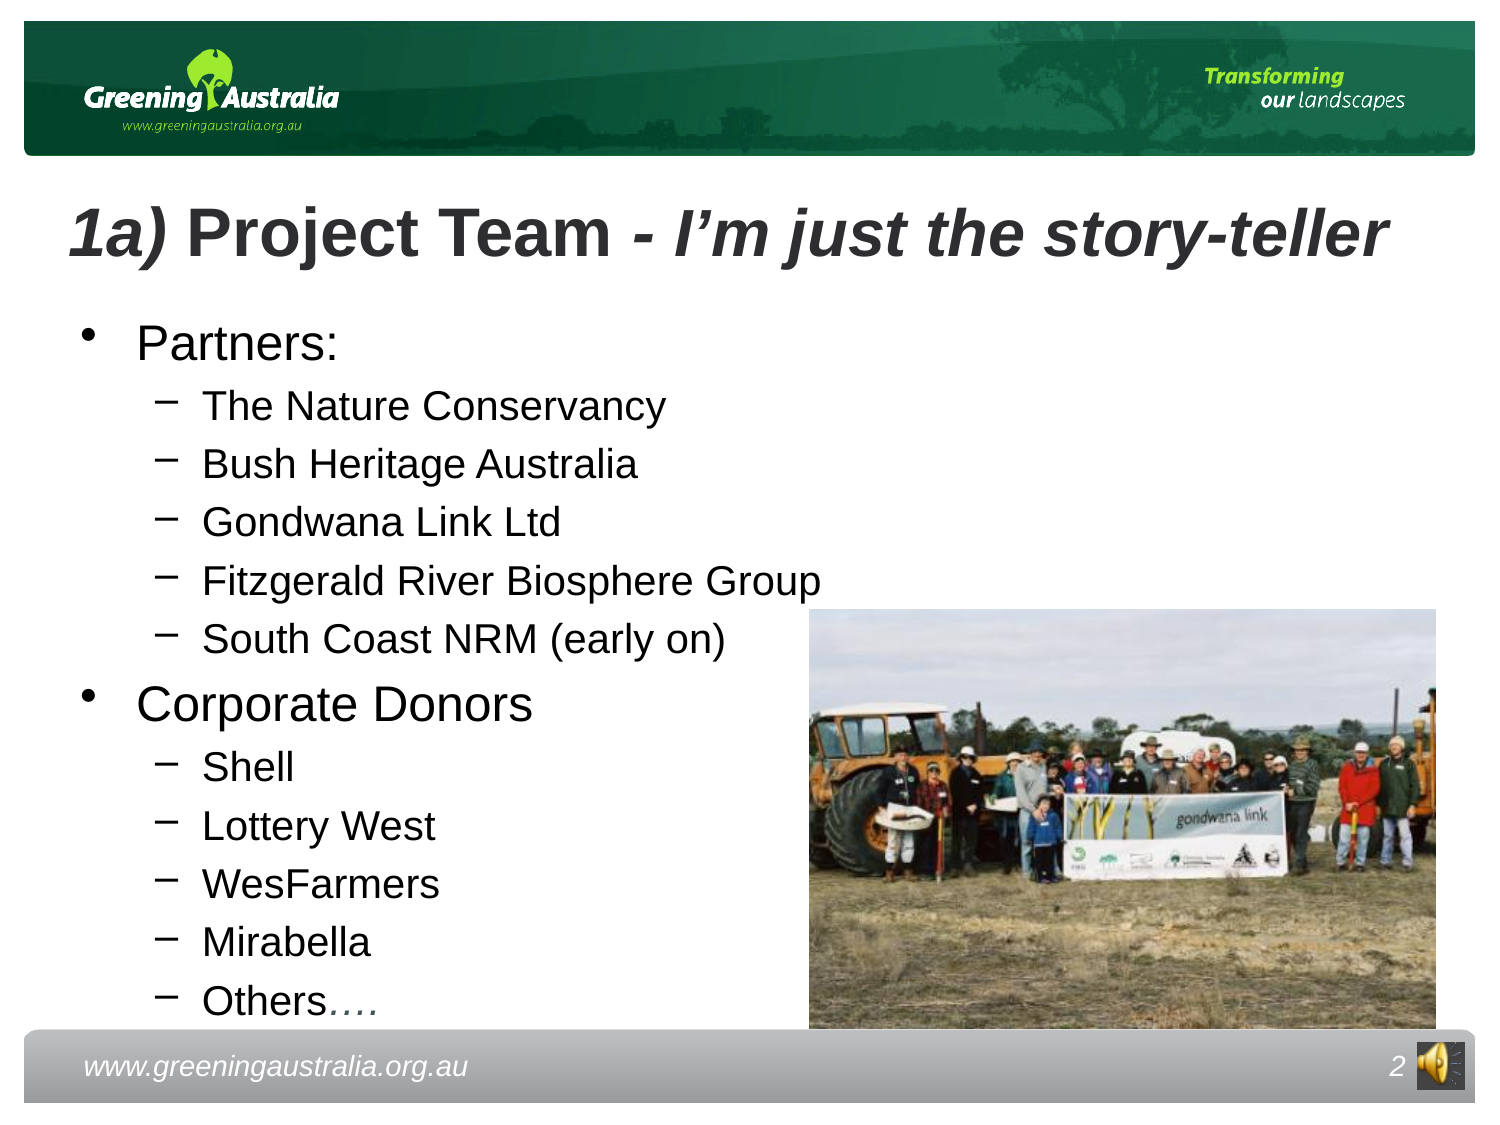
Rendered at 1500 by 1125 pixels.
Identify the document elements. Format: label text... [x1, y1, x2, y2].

slide_number 2 [1308, 1037, 1422, 1102]
title 1a) Project Team - I’m just the story-teller [52, 172, 1416, 286]
list Partners: The Nature Conservancy Bush Heritage Australia Gondwana Link Ltd Fitzgerald River Biosphere Group South Coast NRM (early on) Corporate Donors Shell Lottery West WesFarmers Mirabella Others…. [64, 302, 1428, 953]
picture [24, 609, 1475, 1103]
